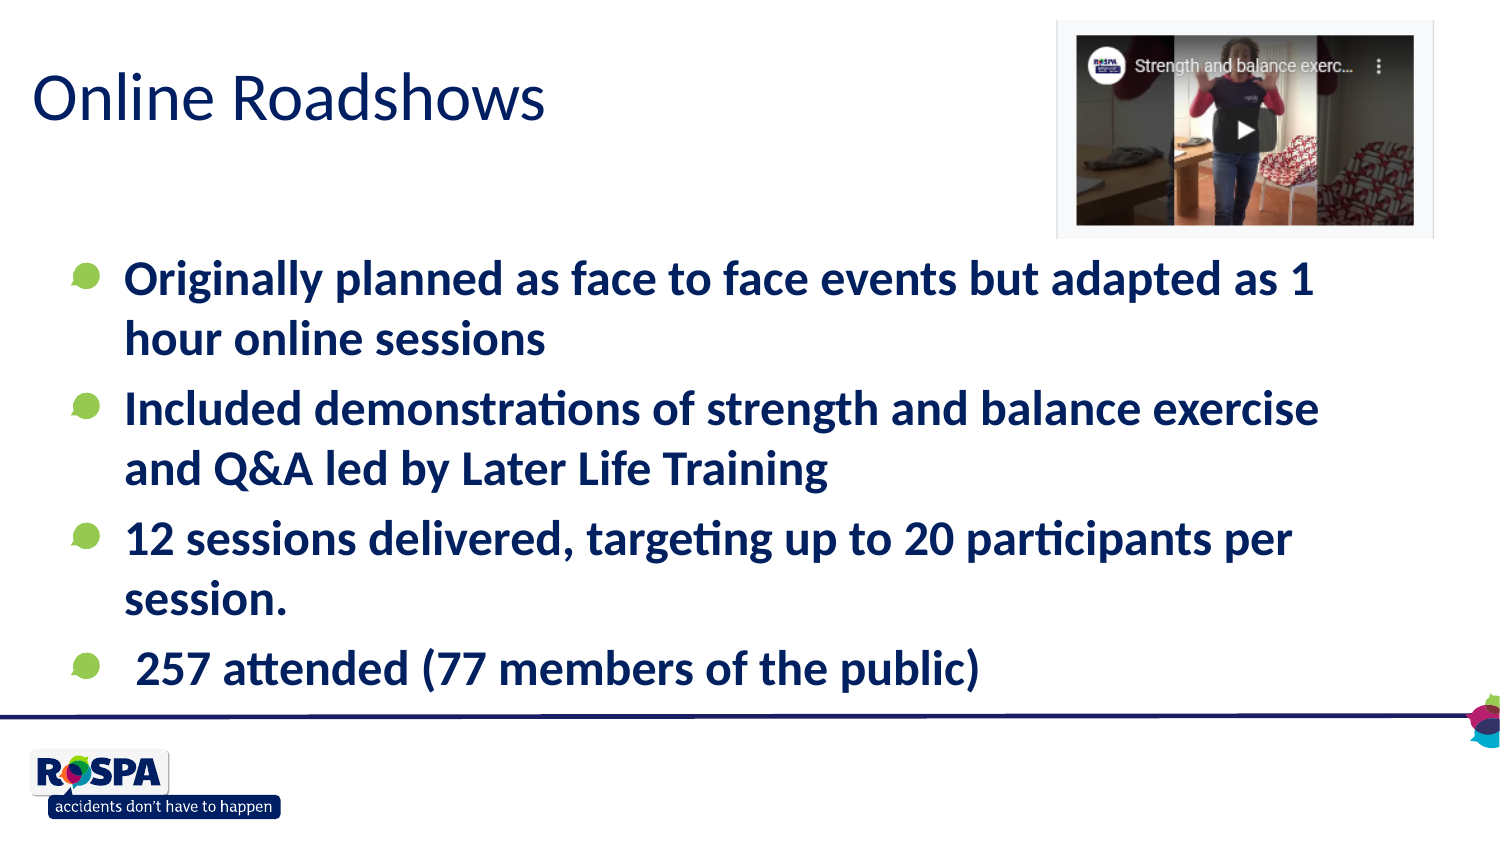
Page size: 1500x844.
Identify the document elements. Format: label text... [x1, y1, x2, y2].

picture [1033, 19, 1449, 239]
text_box Originally planned as face to face events but adapted as 1 hour online sessions Included demonstrations of strength and balance exercise and Q&A led by Later Life Training 12 sessions delivered, targeting up to 20 participants per session. 257 attended (77 members of the public) [53, 237, 1409, 695]
list Online Roadshows [17, 43, 1028, 151]
